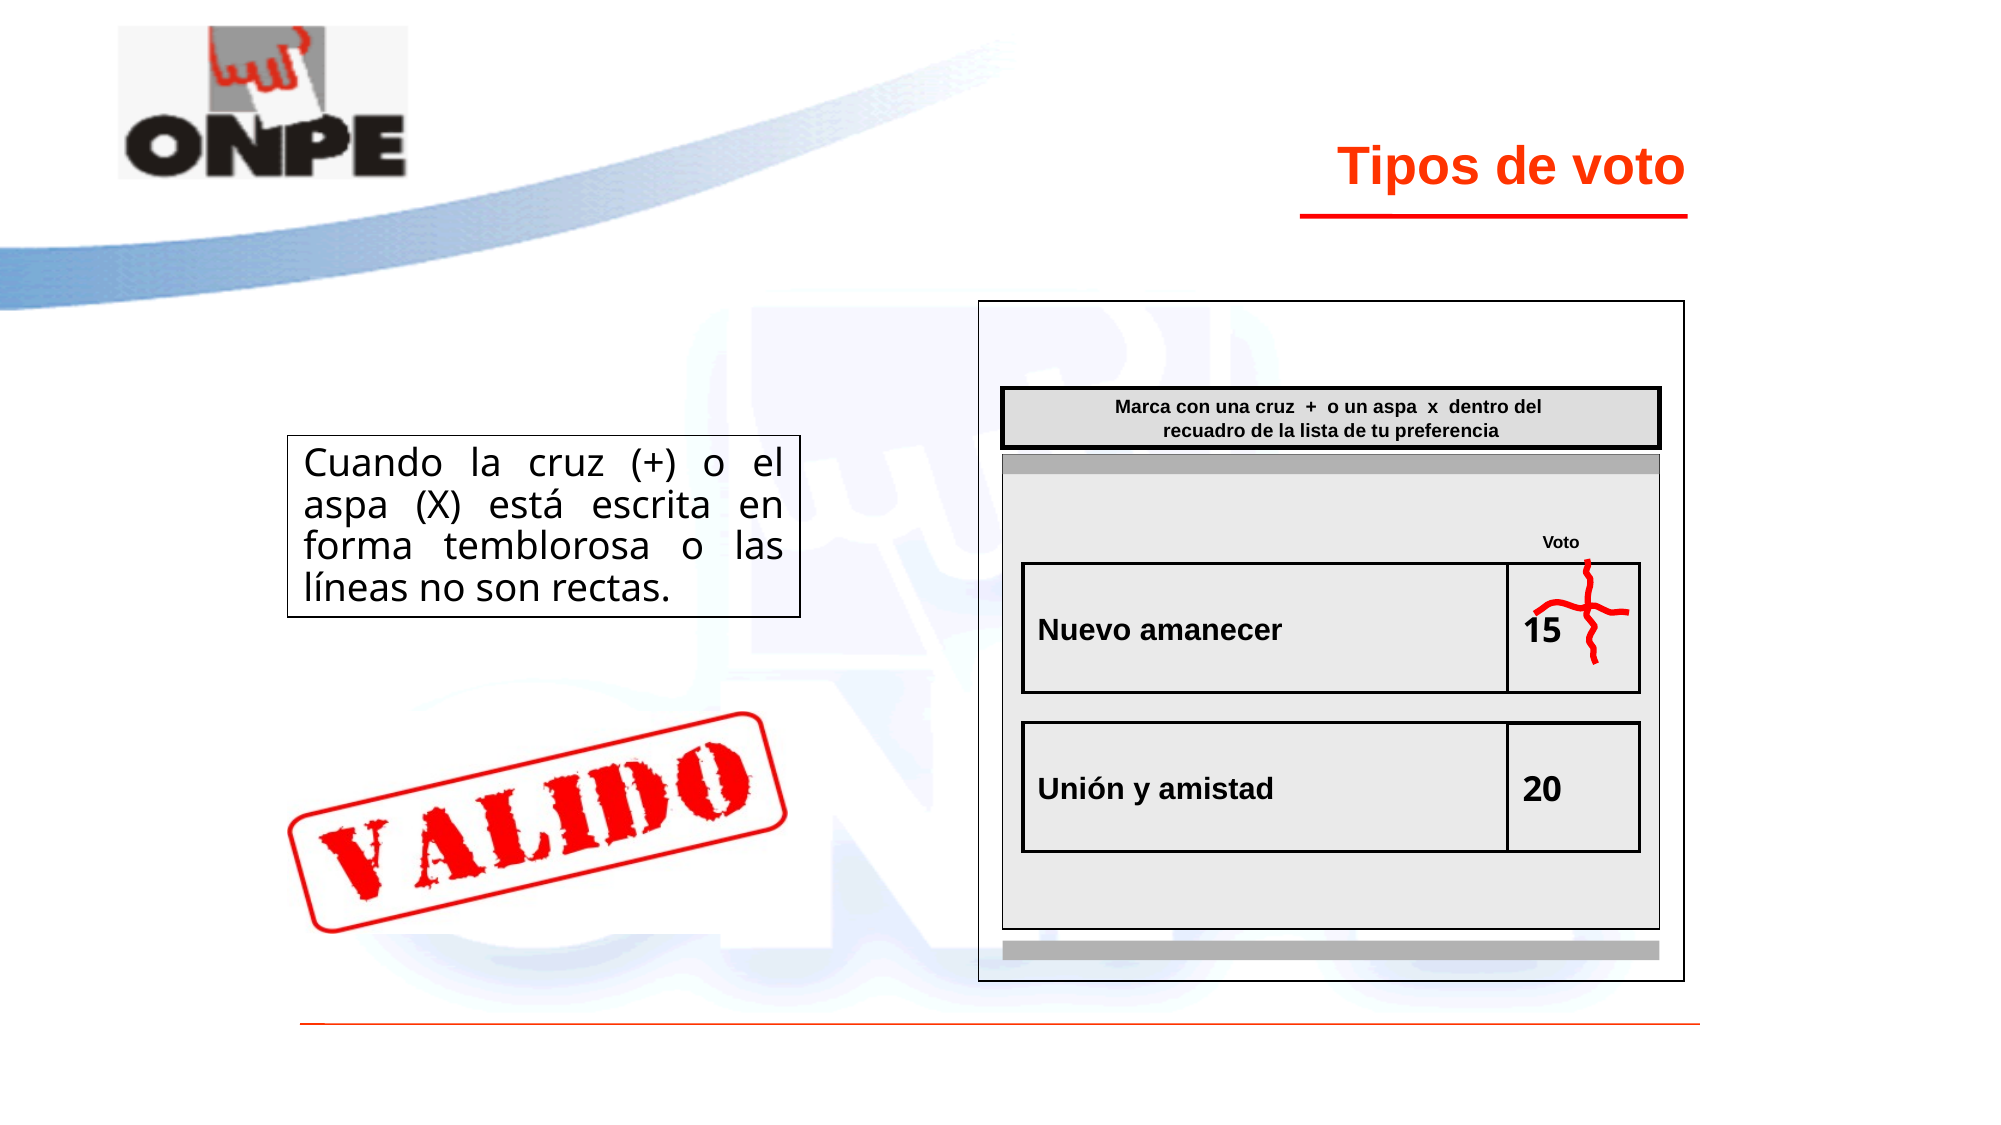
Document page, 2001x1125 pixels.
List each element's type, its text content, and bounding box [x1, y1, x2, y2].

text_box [978, 300, 1685, 982]
picture [0, 9, 2000, 1113]
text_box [284, 341, 801, 620]
text_box Tipos de voto [1237, 123, 1701, 205]
